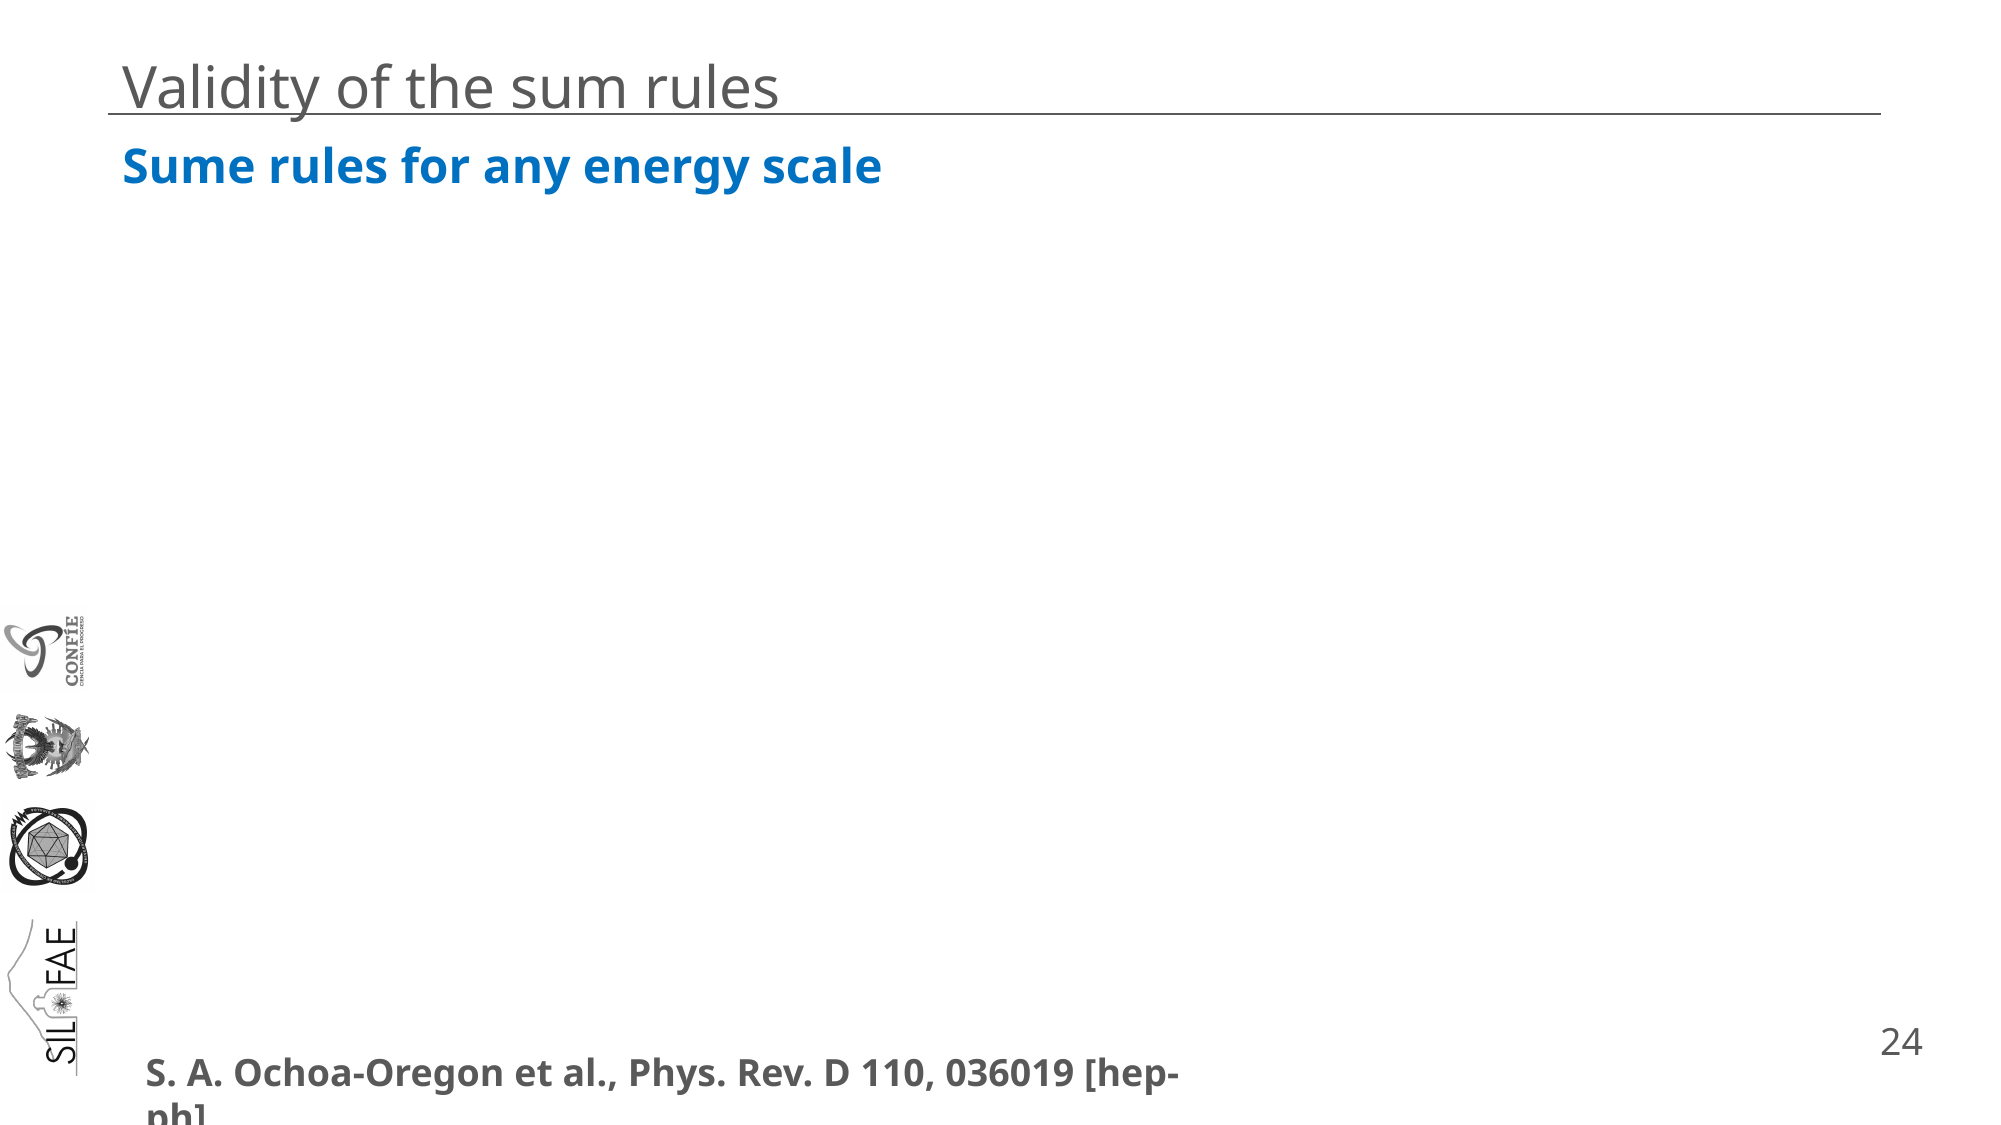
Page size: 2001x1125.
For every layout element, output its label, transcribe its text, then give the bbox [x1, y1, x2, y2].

text_box Validity of the sum rules [107, 115, 1108, 128]
text_box Validity of the sum rules [107, 42, 1108, 113]
picture [0, 916, 124, 1080]
text_box S. A. Ochoa-Oregon et al., Phys. Rev. D 110, 036019 [hep-ph]. [130, 1041, 1230, 1125]
text_box 24 [1865, 1010, 2000, 1071]
picture [0, 248, 1963, 894]
